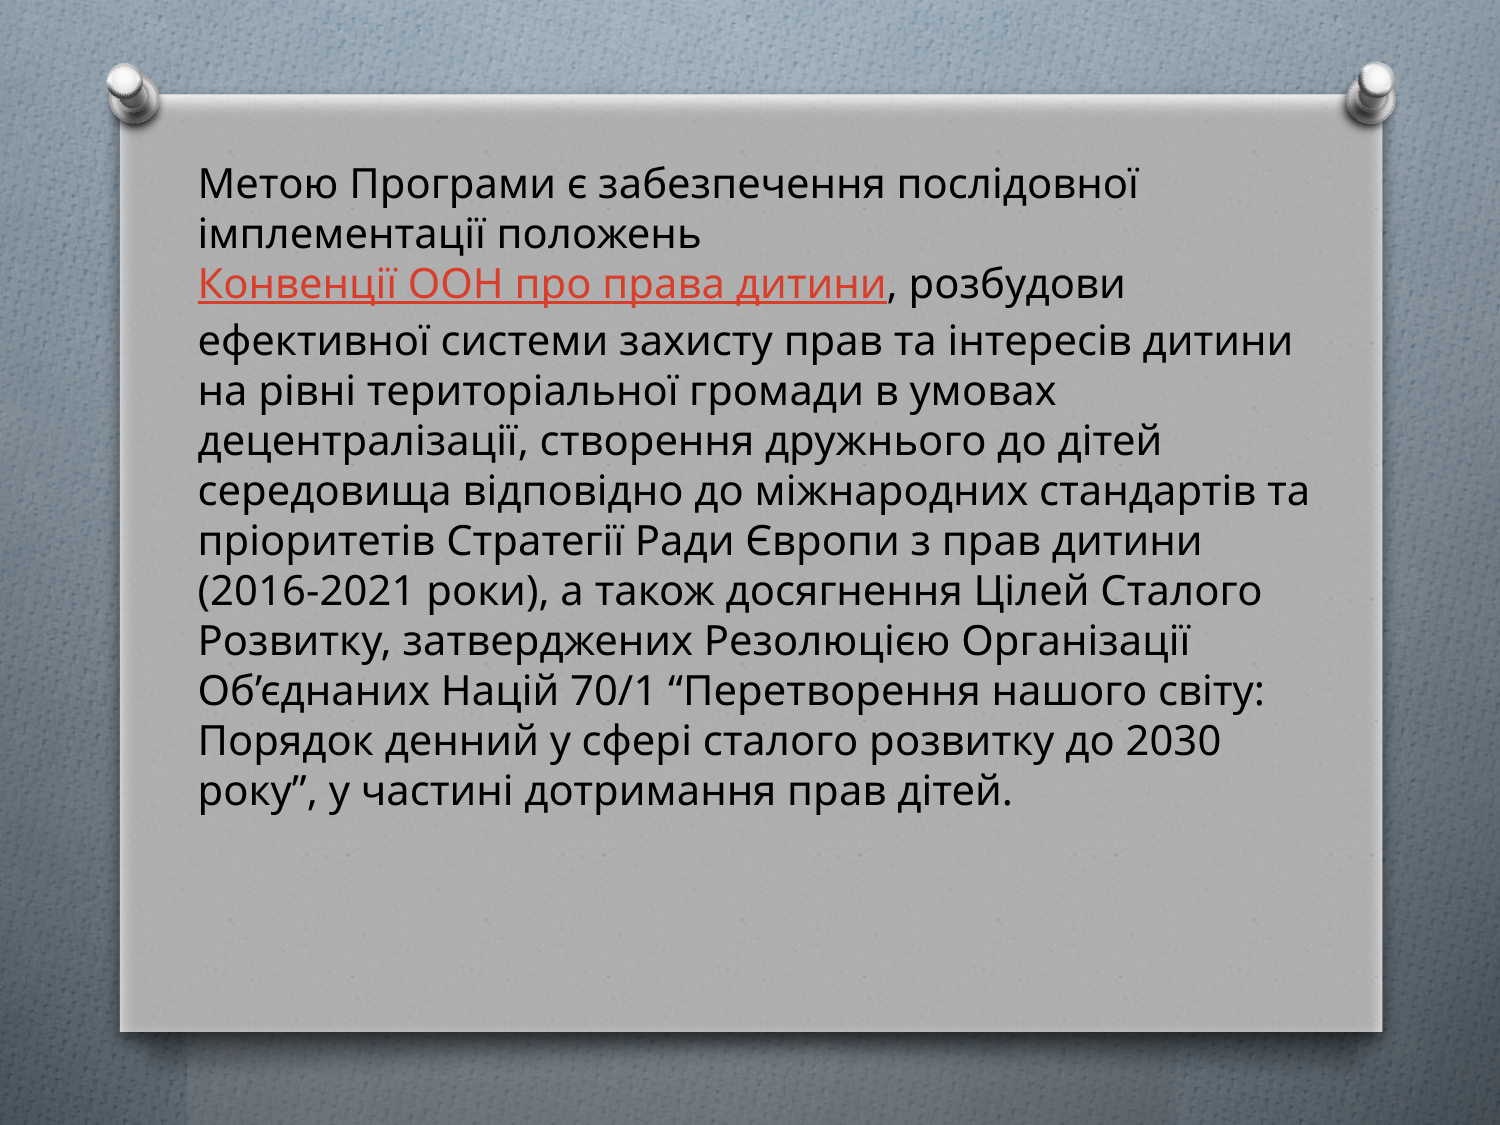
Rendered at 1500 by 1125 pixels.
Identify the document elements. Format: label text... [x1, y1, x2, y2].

text_box Метою Програми є забезпечення послідовної імплементації положень Конвенції ООН про права дитини, розбудови ефективної системи захисту прав та інтересів дитини на рівні територіальної громади в умовах децентралізації, створення дружнього до дітей середовища відповідно до міжнародних стандартів та пріоритетів Стратегії Ради Європи з прав дитини (2016-2021 роки), а також досягнення Цілей Сталого Розвитку, затверджених Резолюцією Організації Об’єднаних Націй 70/1 “Перетворення нашого світу: Порядок денний у сфері сталого розвитку до 2030 року”, у частині дотримання прав дітей. [182, 149, 1329, 866]
picture [1317, 35, 1439, 156]
picture [75, 29, 198, 153]
